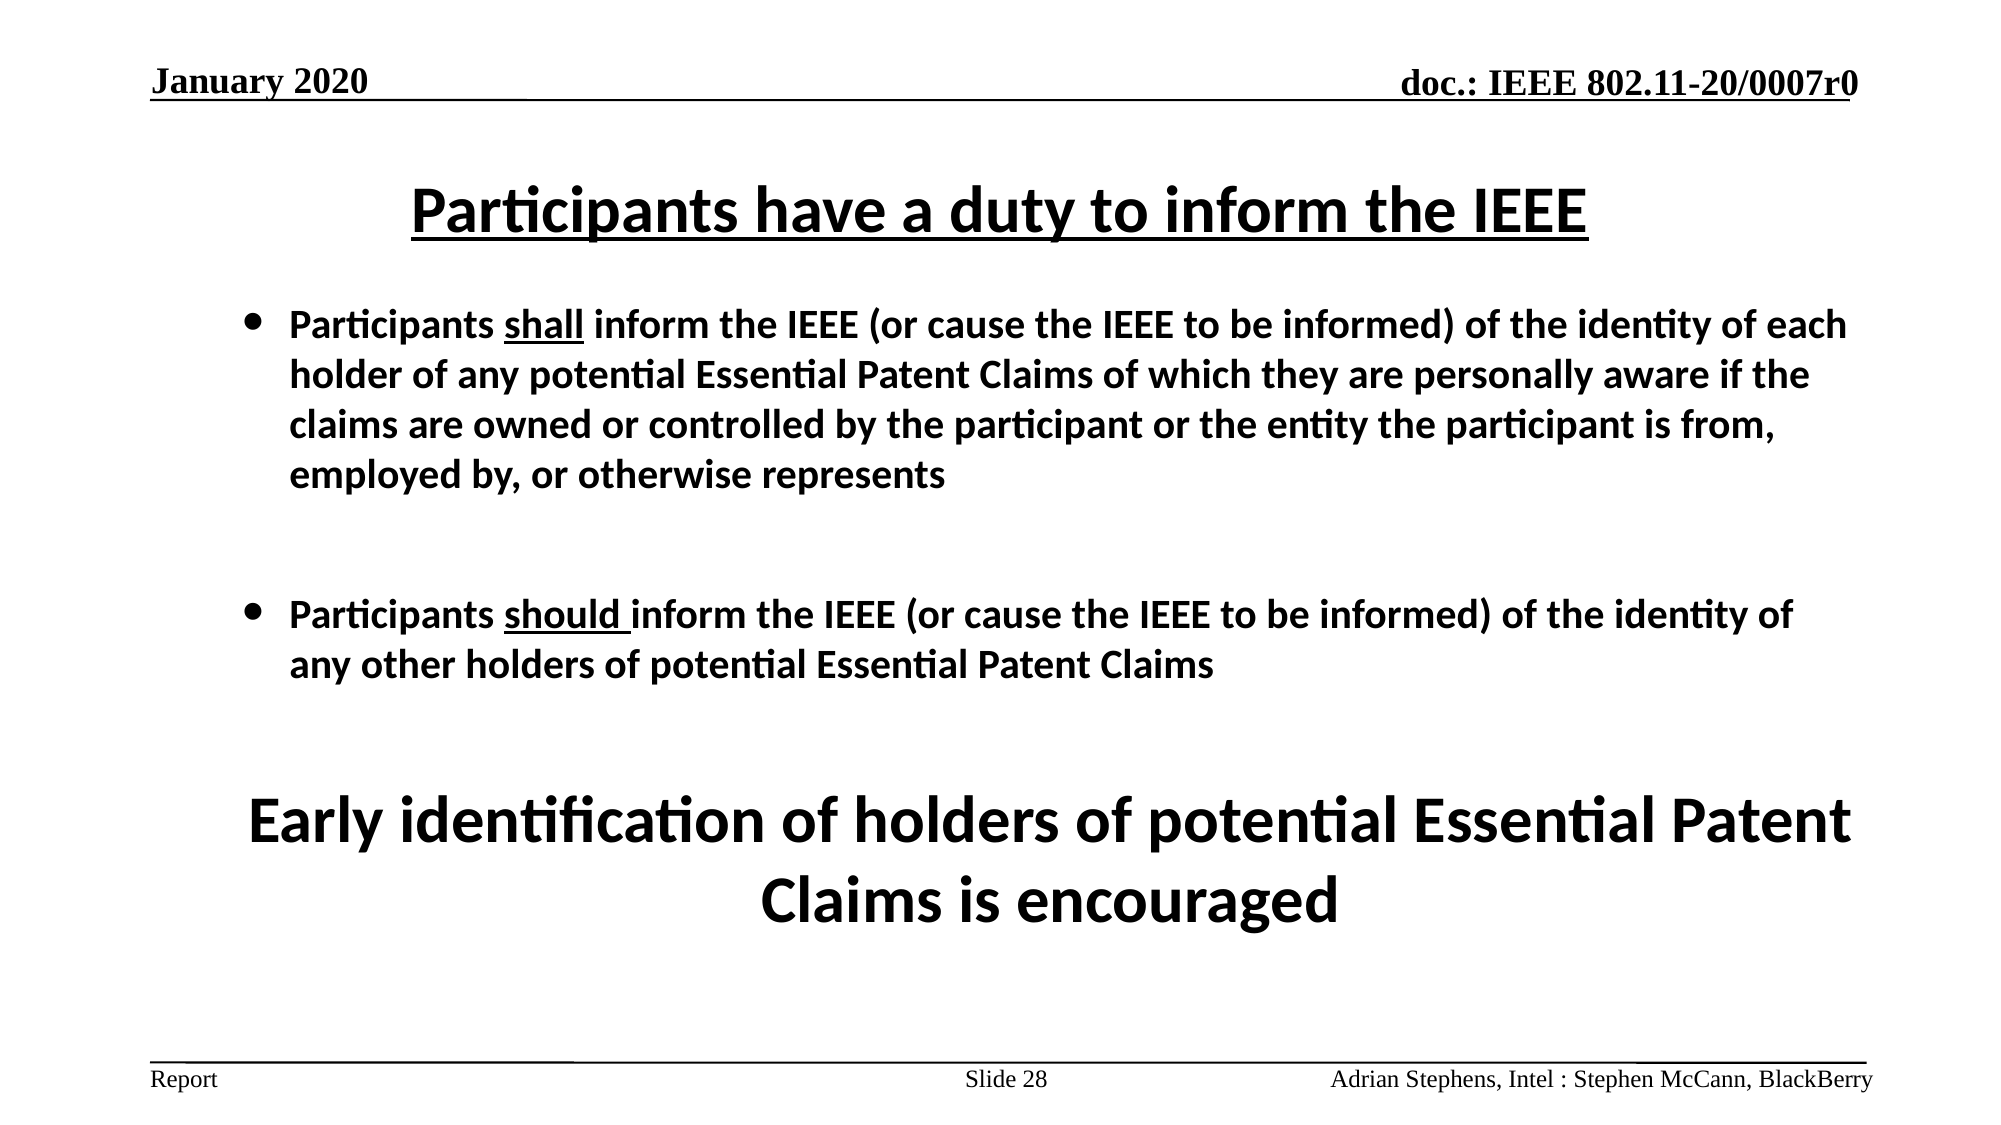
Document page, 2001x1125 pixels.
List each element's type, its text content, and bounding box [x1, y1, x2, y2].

list Participants shall inform the IEEE (or cause the IEEE to be informed) of the identity of each holder of any potential Essential Patent Claims of which they are personally aware if the claims are owned or controlled by the participant or the entity the participant is from, employed by, or otherwise represents Participants should inform the IEEE (or cause the IEEE to be informed) of the identity of any other holders of potential Essential Patent Claims Early identification of holders of potential Essential Patent Claims is encouraged [152, 288, 1875, 976]
footer Adrian Stephens, Intel : Stephen McCann, BlackBerry [1222, 1061, 1875, 1118]
slide_number Slide 28 [962, 1061, 1050, 1093]
title Participants have a duty to inform the IEEE [274, 149, 1726, 263]
text_box January 2020 [136, 48, 447, 95]
